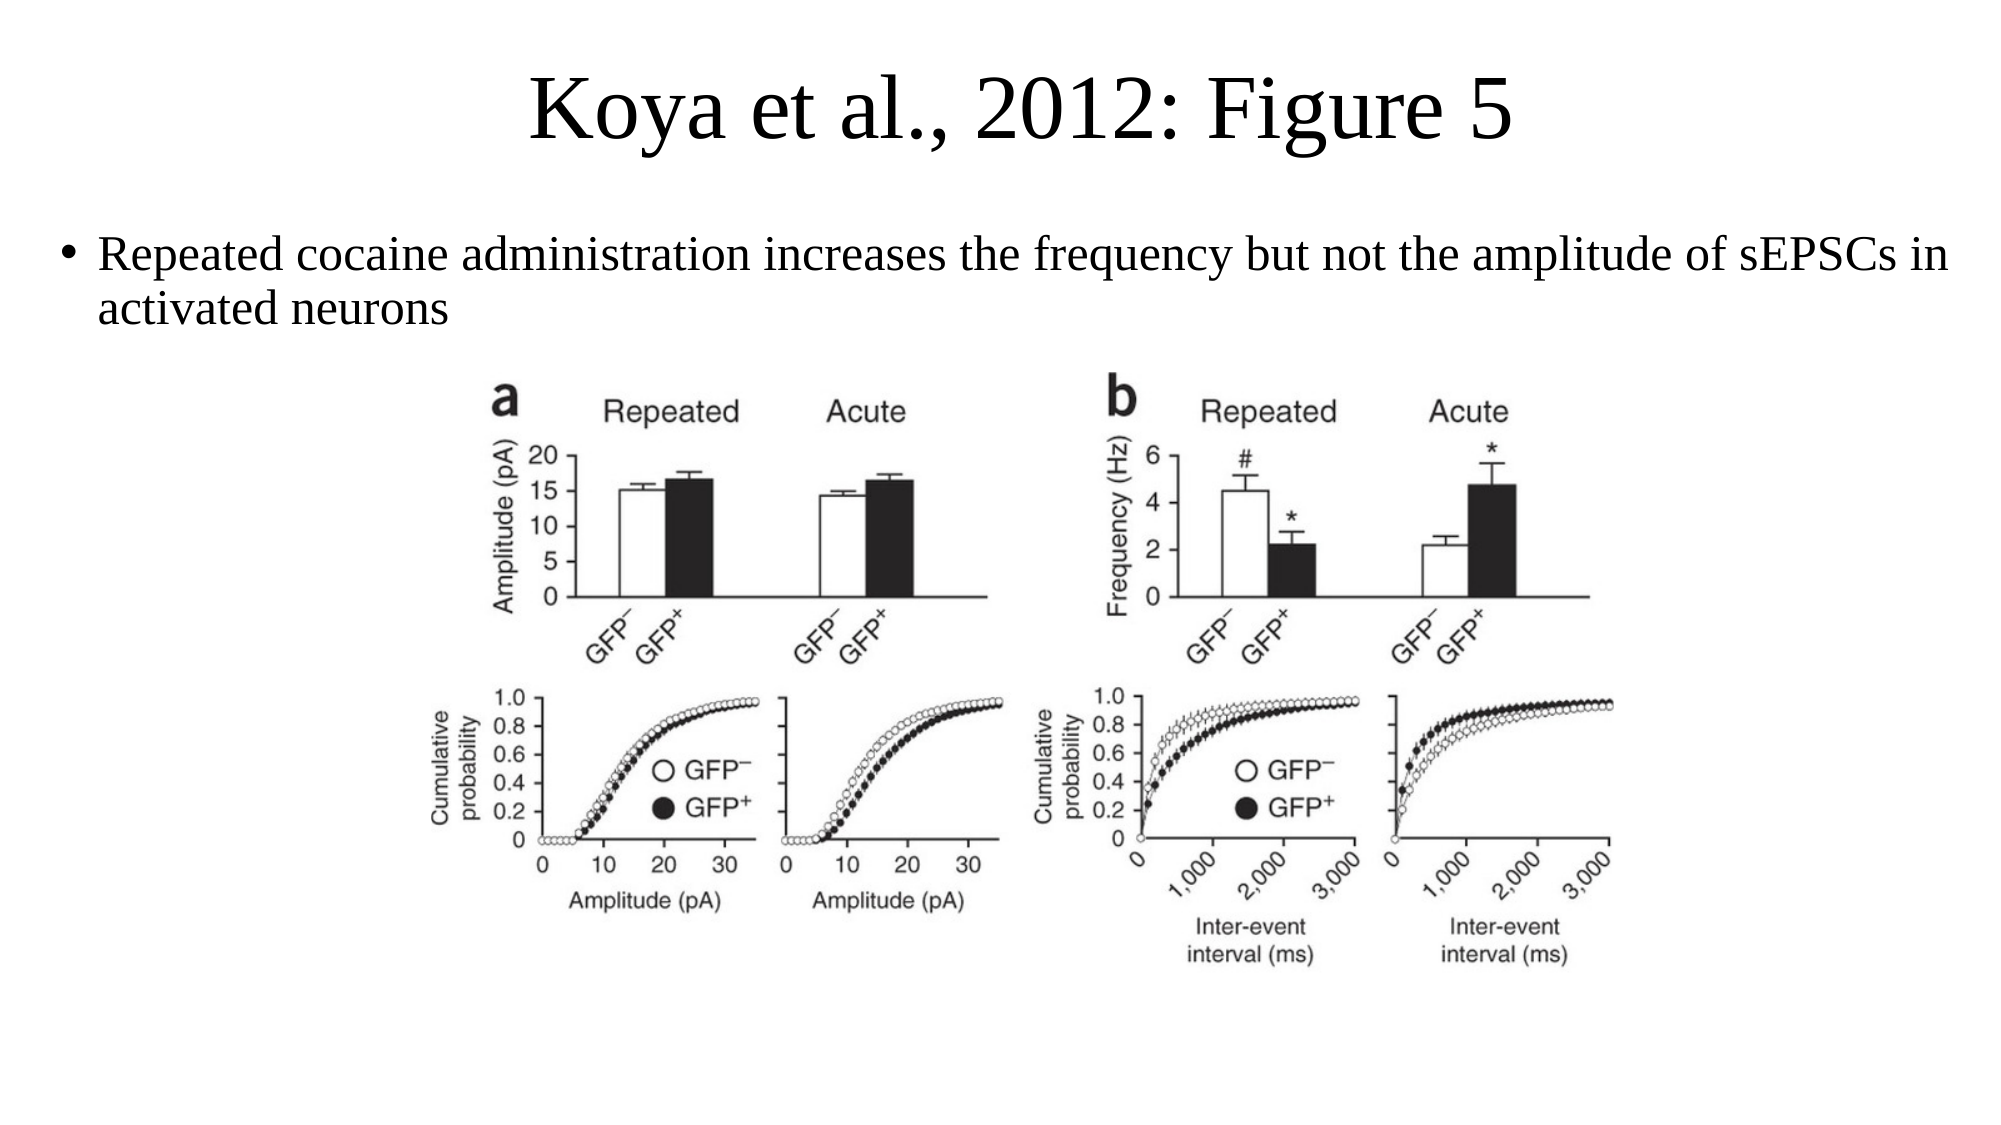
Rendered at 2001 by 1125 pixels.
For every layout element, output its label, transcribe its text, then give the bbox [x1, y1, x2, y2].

title Koya et al., 2012: Figure 5 [45, 0, 2000, 218]
list Repeated cocaine administration increases the frequency but not the amplitude of sEPSCs in activated neurons [45, 220, 2000, 1125]
picture [431, 372, 1614, 973]
